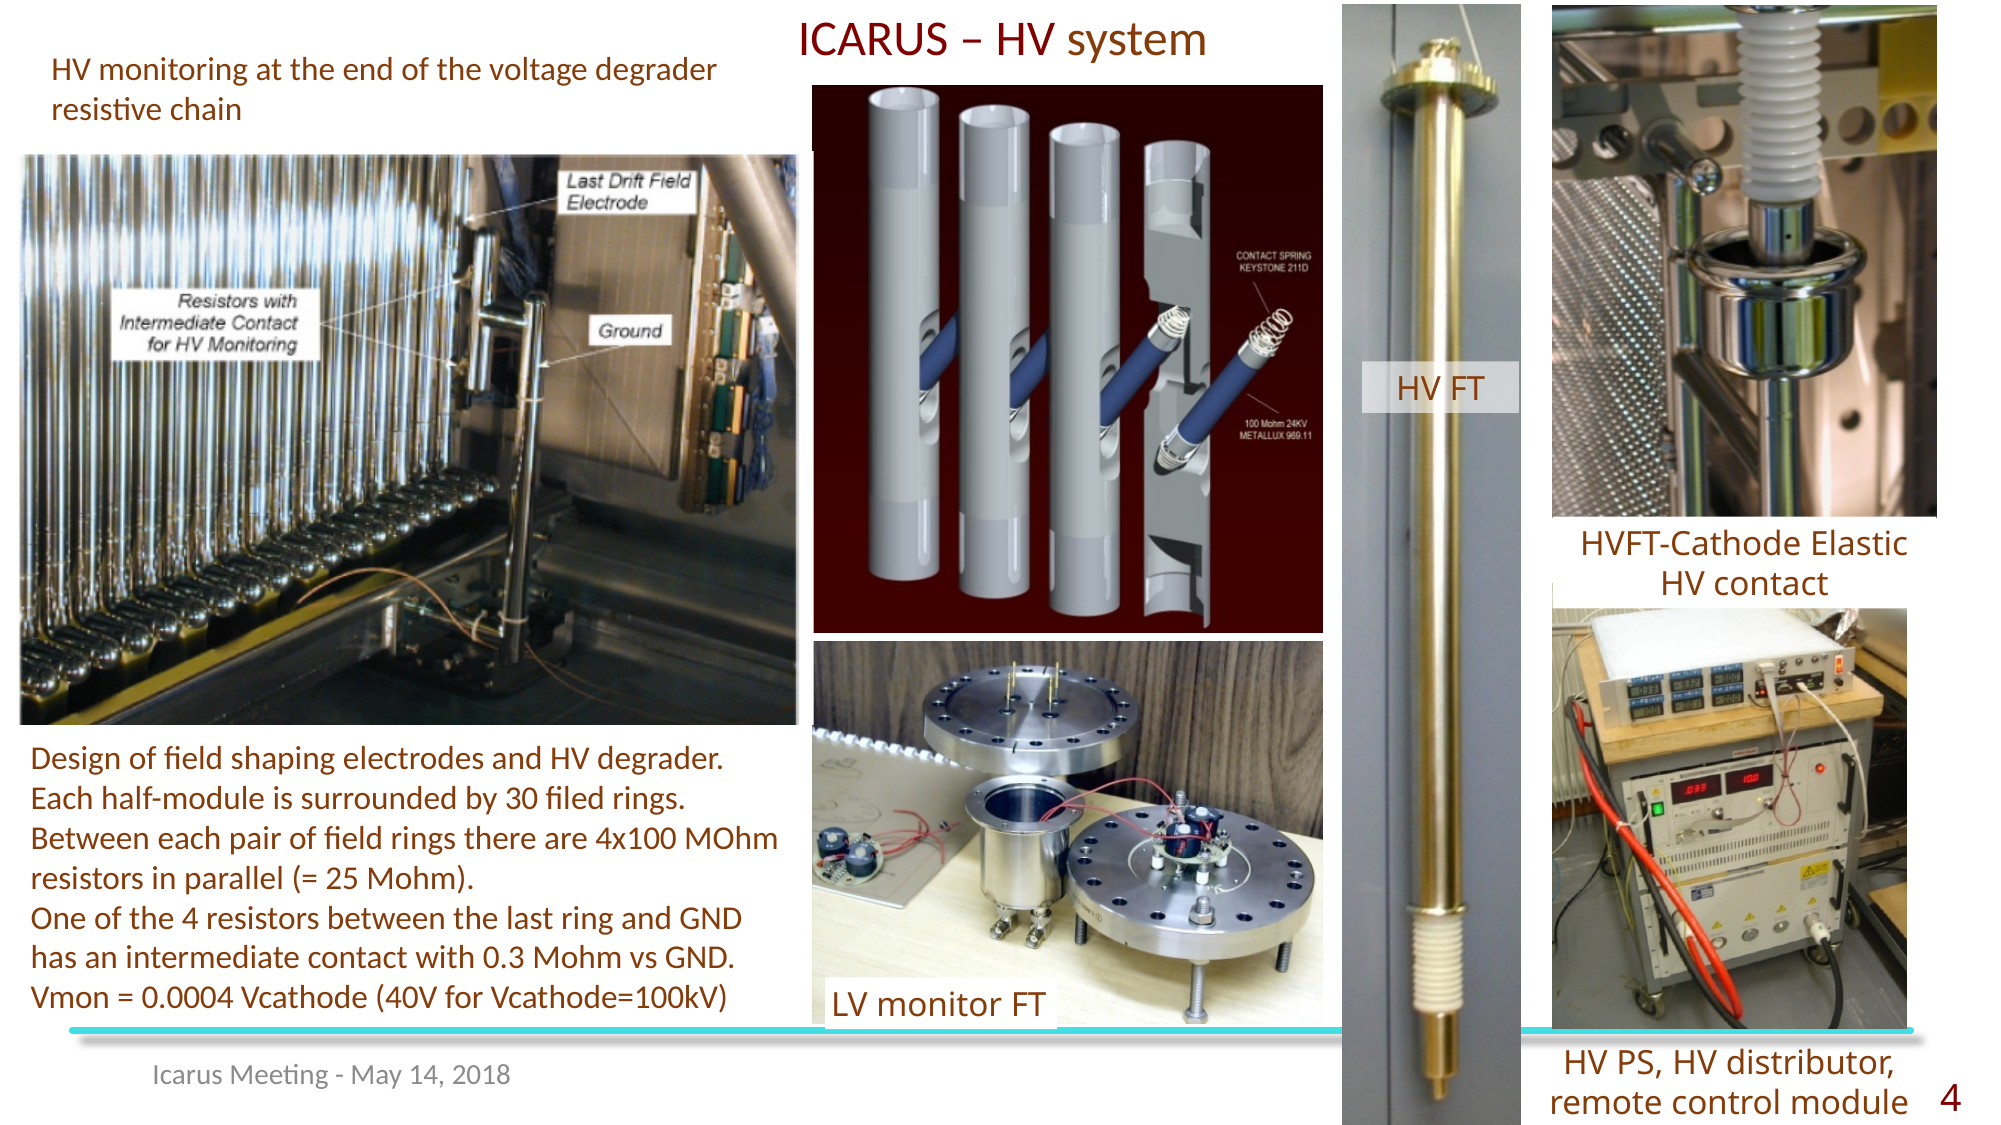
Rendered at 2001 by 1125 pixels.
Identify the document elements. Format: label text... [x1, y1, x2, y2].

text_box Design of field shaping electrodes and HV degrader. Each half-module is surrounded by 30 filed rings. Between each pair of field rings there are 4x100 MOhm resistors in parallel (= 25 Mohm). One of the 4 resistors between the last ring and GND has an intermediate contact with 0.3 Mohm vs GND. Vmon = 0.0004 Vcathode (40V for Vcathode=100kV) [24, 730, 801, 1022]
text_box HV PS, HV distributor, remote control module [1534, 1035, 1925, 1125]
picture [1552, 5, 1937, 518]
picture [7, 85, 1323, 1024]
text_box ICARUS – HV system [391, 0, 1609, 72]
text_box 4 [1925, 1067, 1978, 1125]
picture [1342, 4, 1521, 1125]
picture [1552, 583, 1907, 1029]
text_box LV monitor FT [825, 1024, 1058, 1030]
footer Icarus Meeting - May 14, 2018 [137, 1042, 1338, 1103]
text_box HVFT-Cathode Elastic HV contact [1552, 518, 1937, 609]
text_box HV monitoring at the end of the voltage degrader resistive chain [45, 41, 813, 133]
